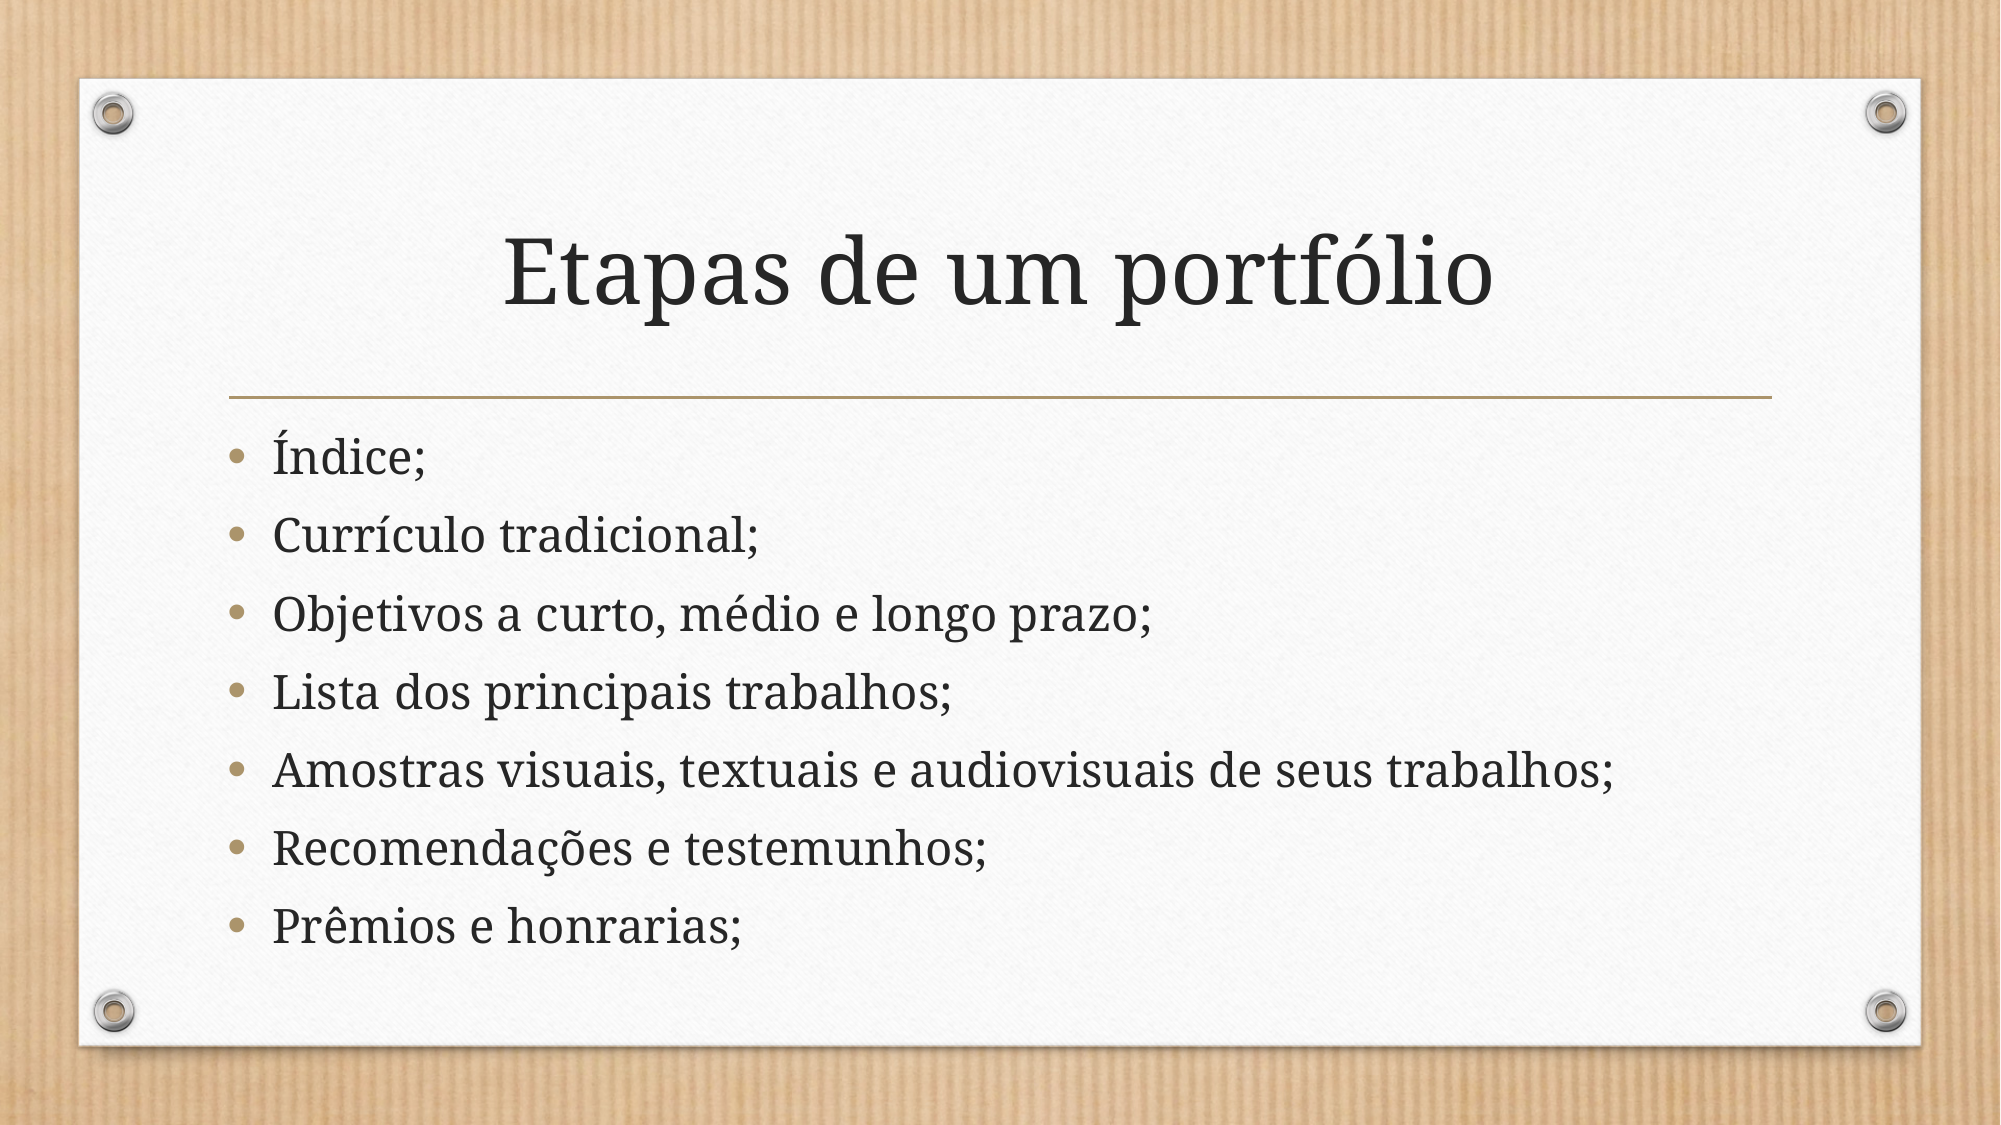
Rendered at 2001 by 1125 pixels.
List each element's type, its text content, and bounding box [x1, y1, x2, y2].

picture [0, 0, 2001, 1125]
list Índice; Currículo tradicional; Objetivos a curto, médio e longo prazo; Lista dos principais trabalhos; Amostras visuais, textuais e audiovisuais de seus trabalhos; Recomendações e testemunhos; Prêmios e honrarias; [212, 419, 1788, 964]
title Etapas de um portfólio [212, 161, 1788, 375]
